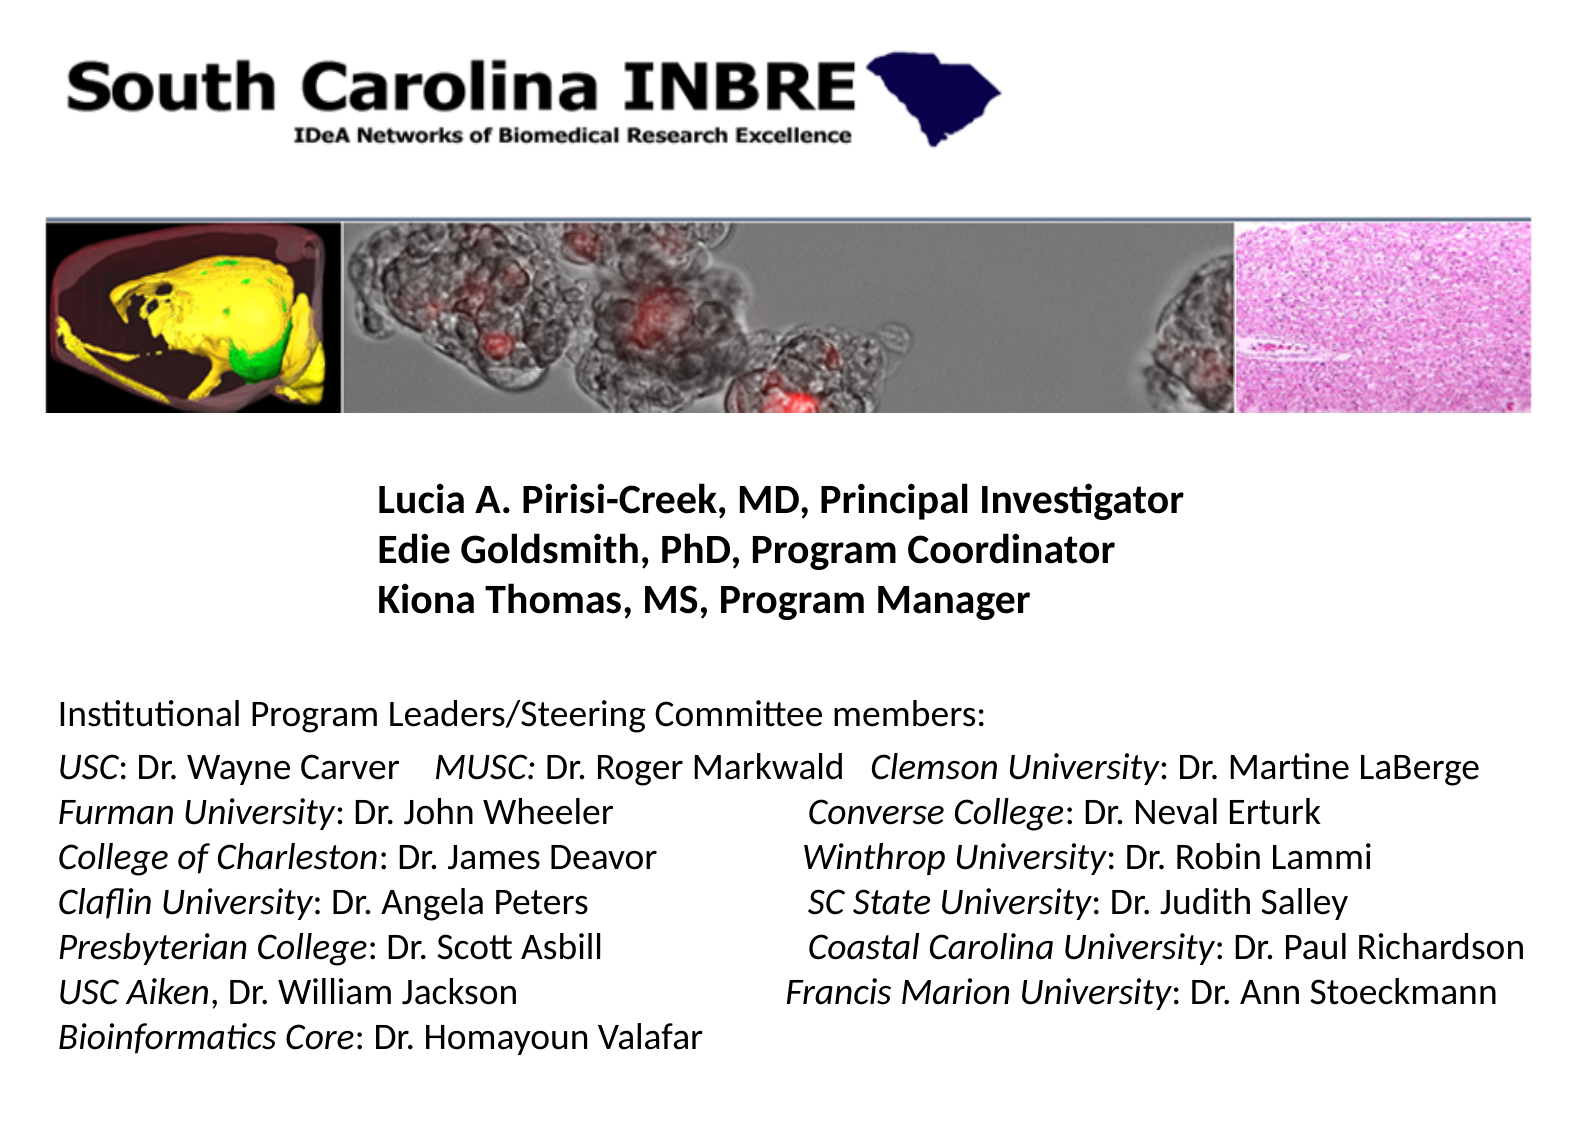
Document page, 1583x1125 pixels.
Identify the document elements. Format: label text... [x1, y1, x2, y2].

picture [43, 30, 1533, 413]
text_box Institutional Program Leaders/Steering Committee members: USC: Dr. Wayne Carver MUSC: Dr. Roger Markwald Clemson University: Dr. Martine LaBerge Furman University: Dr. John Wheeler Converse College: Dr. Neval Erturk College of Charleston: Dr. James Deavor Winthrop University: Dr. Robin Lammi Claflin University: Dr. Angela Peters SC State University: Dr. Judith Salley Presbyterian College: Dr. Scott Asbill Coastal Carolina University: Dr. Paul Richardson USC Aiken, Dr. William Jackson Francis Marion University: Dr. Ann Stoeckmann Bioinformatics Core: Dr. Homayoun Valafar [43, 681, 1544, 1065]
text_box Lucia A. Pirisi-Creek, MD, Principal Investigator Edie Goldsmith, PhD, Program Coordinator Kiona Thomas, MS, Program Manager [362, 464, 1224, 629]
